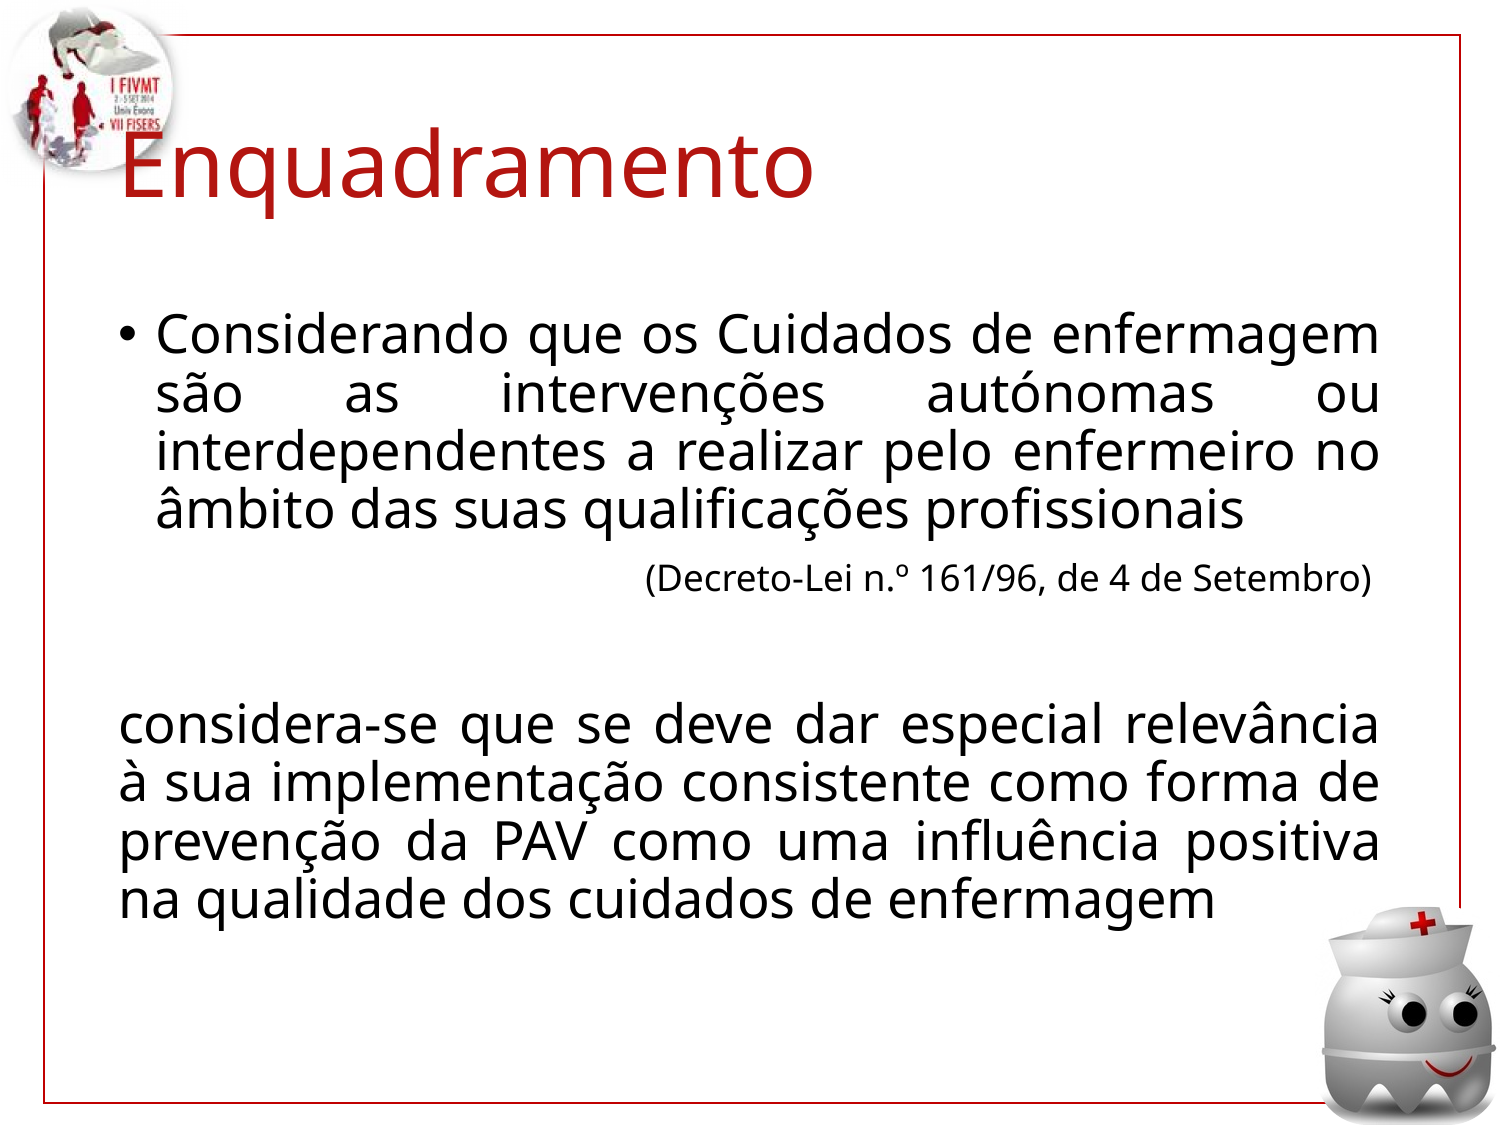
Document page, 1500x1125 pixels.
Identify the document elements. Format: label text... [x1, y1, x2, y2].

list Considerando que os Cuidados de enfermagem são as intervenções autónomas ou interdependentes a realizar pelo enfermeiro no âmbito das suas qualificações profissionais (Decreto-Lei n.º 161/96, de 4 de Setembro) considera-se que se deve dar especial relevância à sua implementação consistente como forma de prevenção da PAV como uma influência positiva na qualidade dos cuidados de enfermagem [103, 299, 1397, 1014]
picture [30, 29, 161, 160]
picture [1315, 906, 1500, 1125]
text_box Enquadramento [103, 110, 1397, 270]
